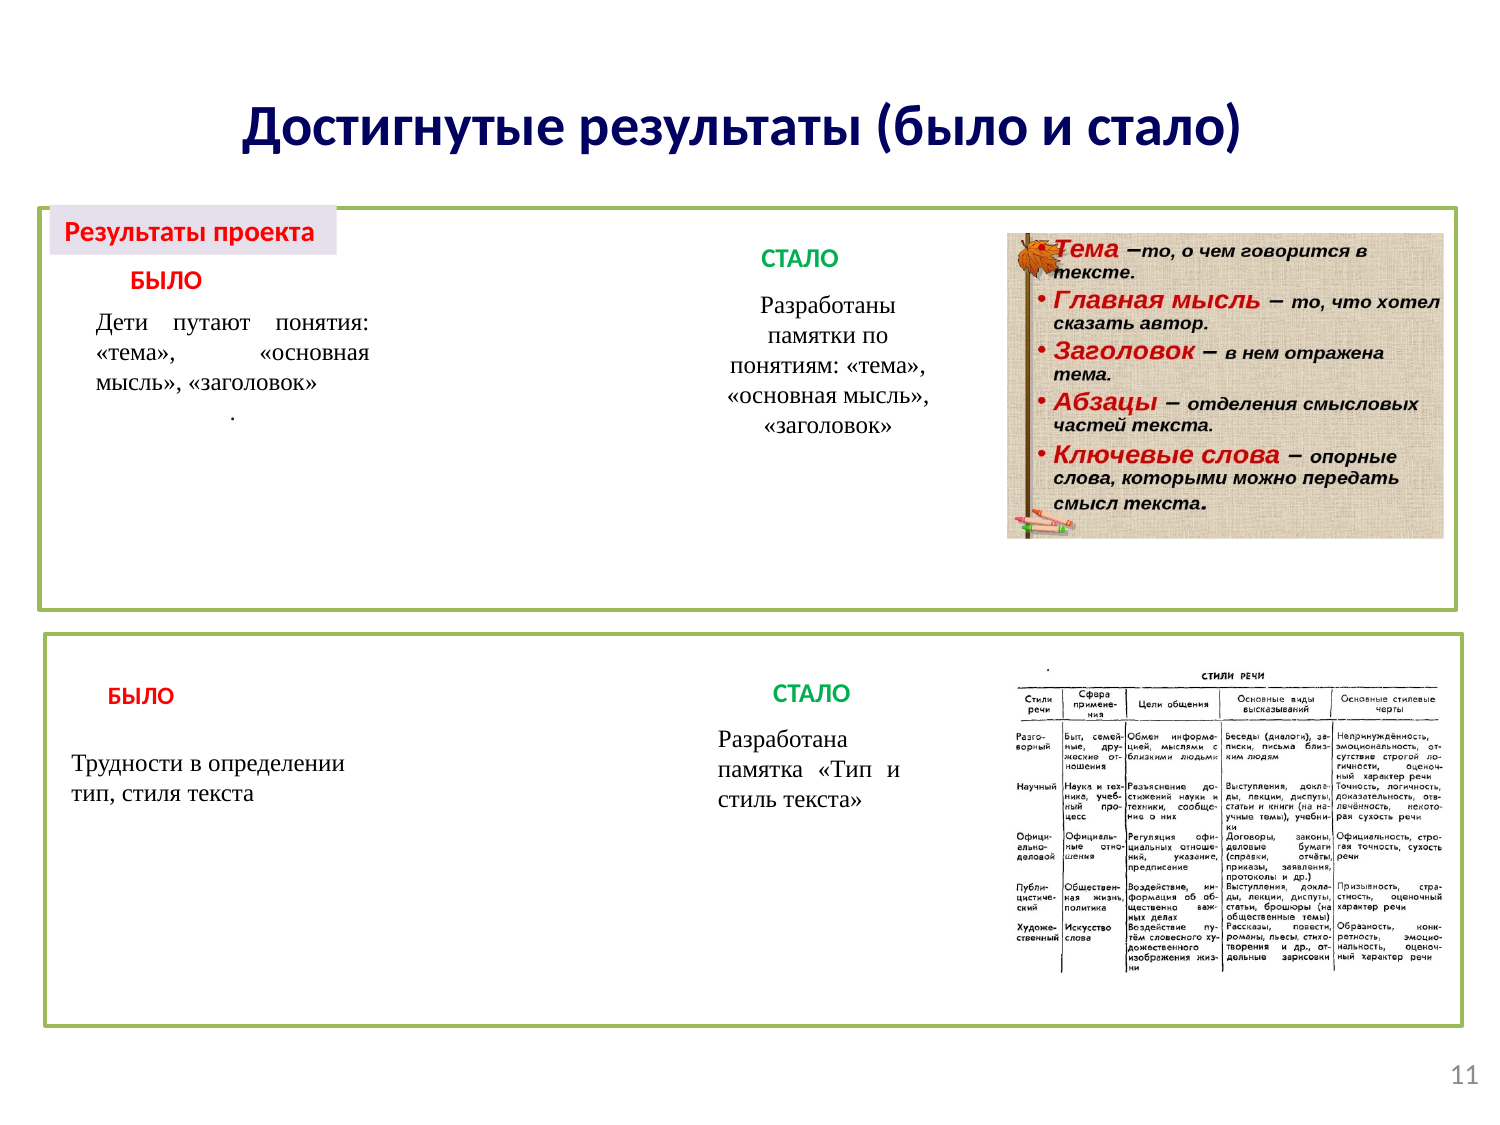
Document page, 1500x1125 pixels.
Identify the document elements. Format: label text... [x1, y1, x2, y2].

title Достигнутые результаты (было и стало) [40, 70, 1459, 174]
text_box Разработаны памятки по понятиям: «тема», «основная мысль», «заголовок» [703, 281, 954, 446]
text_box Трудности в определении тип, стиля текста [56, 739, 361, 814]
text_box Результаты проекта [49, 204, 337, 255]
picture [1007, 233, 1444, 539]
text_box СТАЛО [714, 232, 886, 280]
picture [1012, 669, 1448, 973]
text_box БЫЛО [55, 672, 227, 718]
slide_number 11 [1144, 1042, 1495, 1103]
text_box БЫЛО [81, 255, 252, 297]
text_box [43, 632, 1464, 1028]
text_box [37, 206, 1458, 612]
text_box СТАЛО [726, 667, 897, 714]
text_box Дети путают понятия: «тема», «основная мысль», «заголовок» . [81, 297, 385, 433]
text_box Разработана памятка «Тип и стиль текста» [703, 714, 916, 820]
